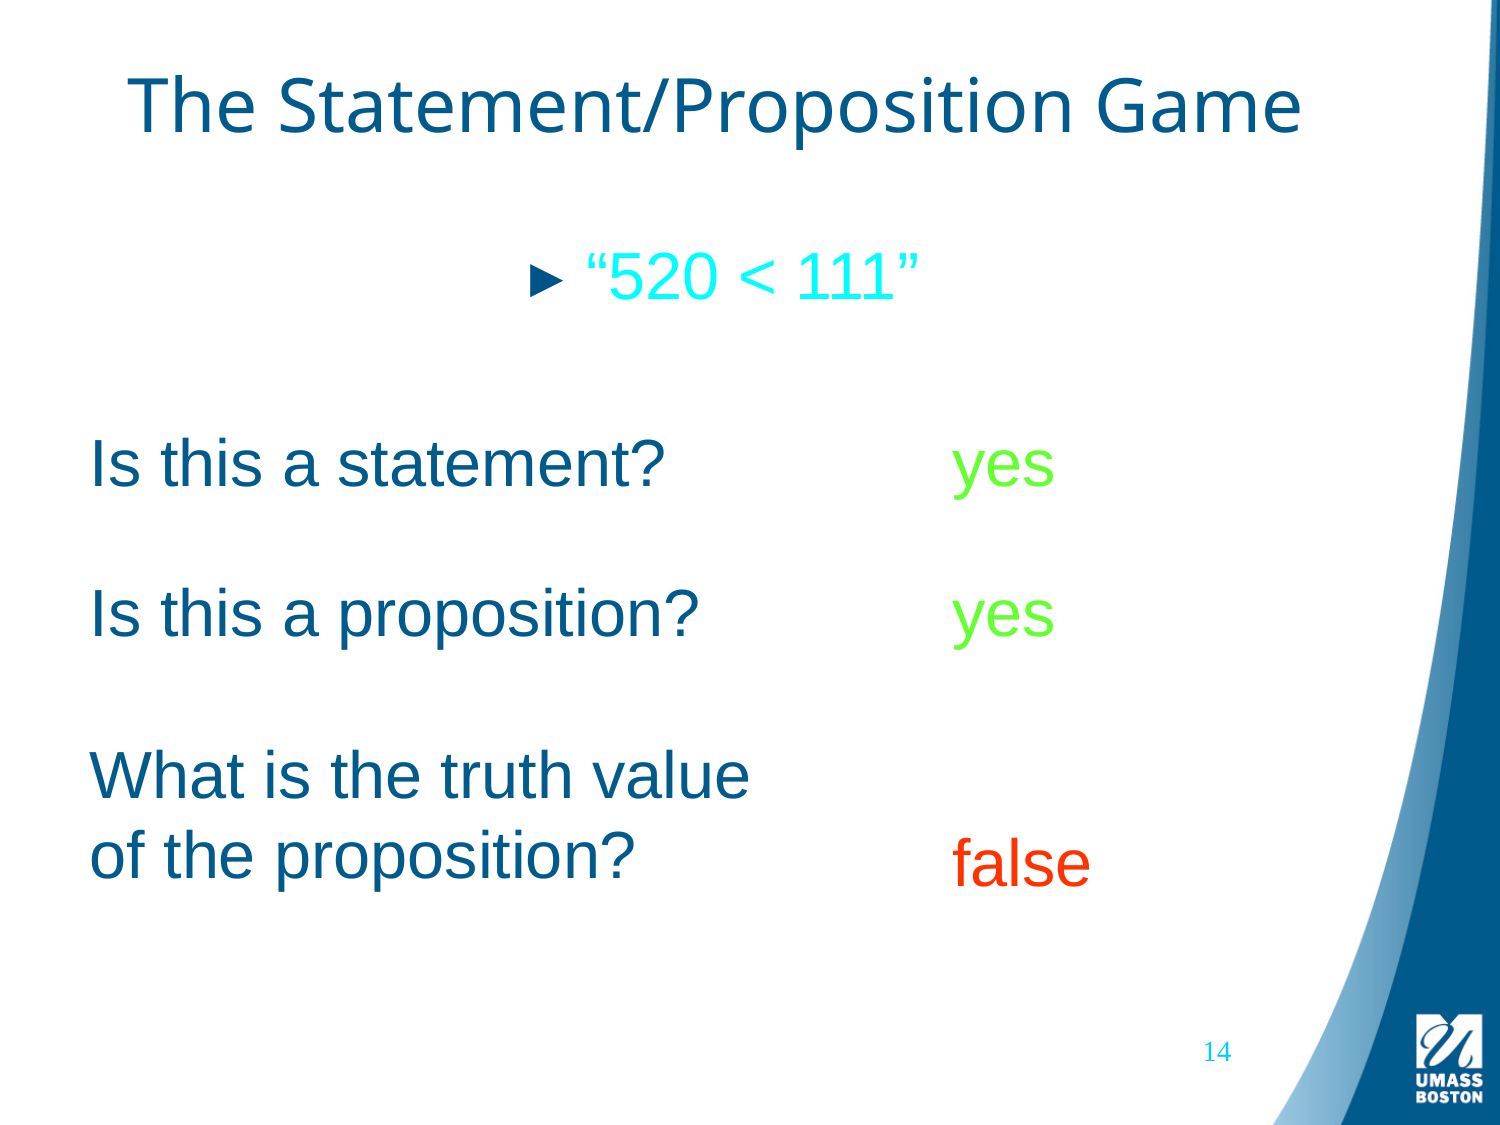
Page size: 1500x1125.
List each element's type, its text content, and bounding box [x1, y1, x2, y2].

text_box yes [937, 412, 1125, 525]
picture [1452, 1100, 1461, 1107]
text_box yes [937, 562, 1125, 675]
text_box What is the truth value of the proposition? [75, 724, 863, 938]
picture [1439, 1100, 1448, 1105]
title The Statement/Proposition Game [112, 50, 1388, 163]
text_box false [937, 812, 1125, 925]
list “520 < 111” [50, 224, 1400, 350]
slide_number 14 [1187, 1025, 1500, 1100]
text_box Is this a proposition? [75, 562, 800, 675]
text_box Is this a statement? [75, 412, 800, 525]
picture [0, 0, 1500, 1125]
picture [1461, 1100, 1476, 1105]
